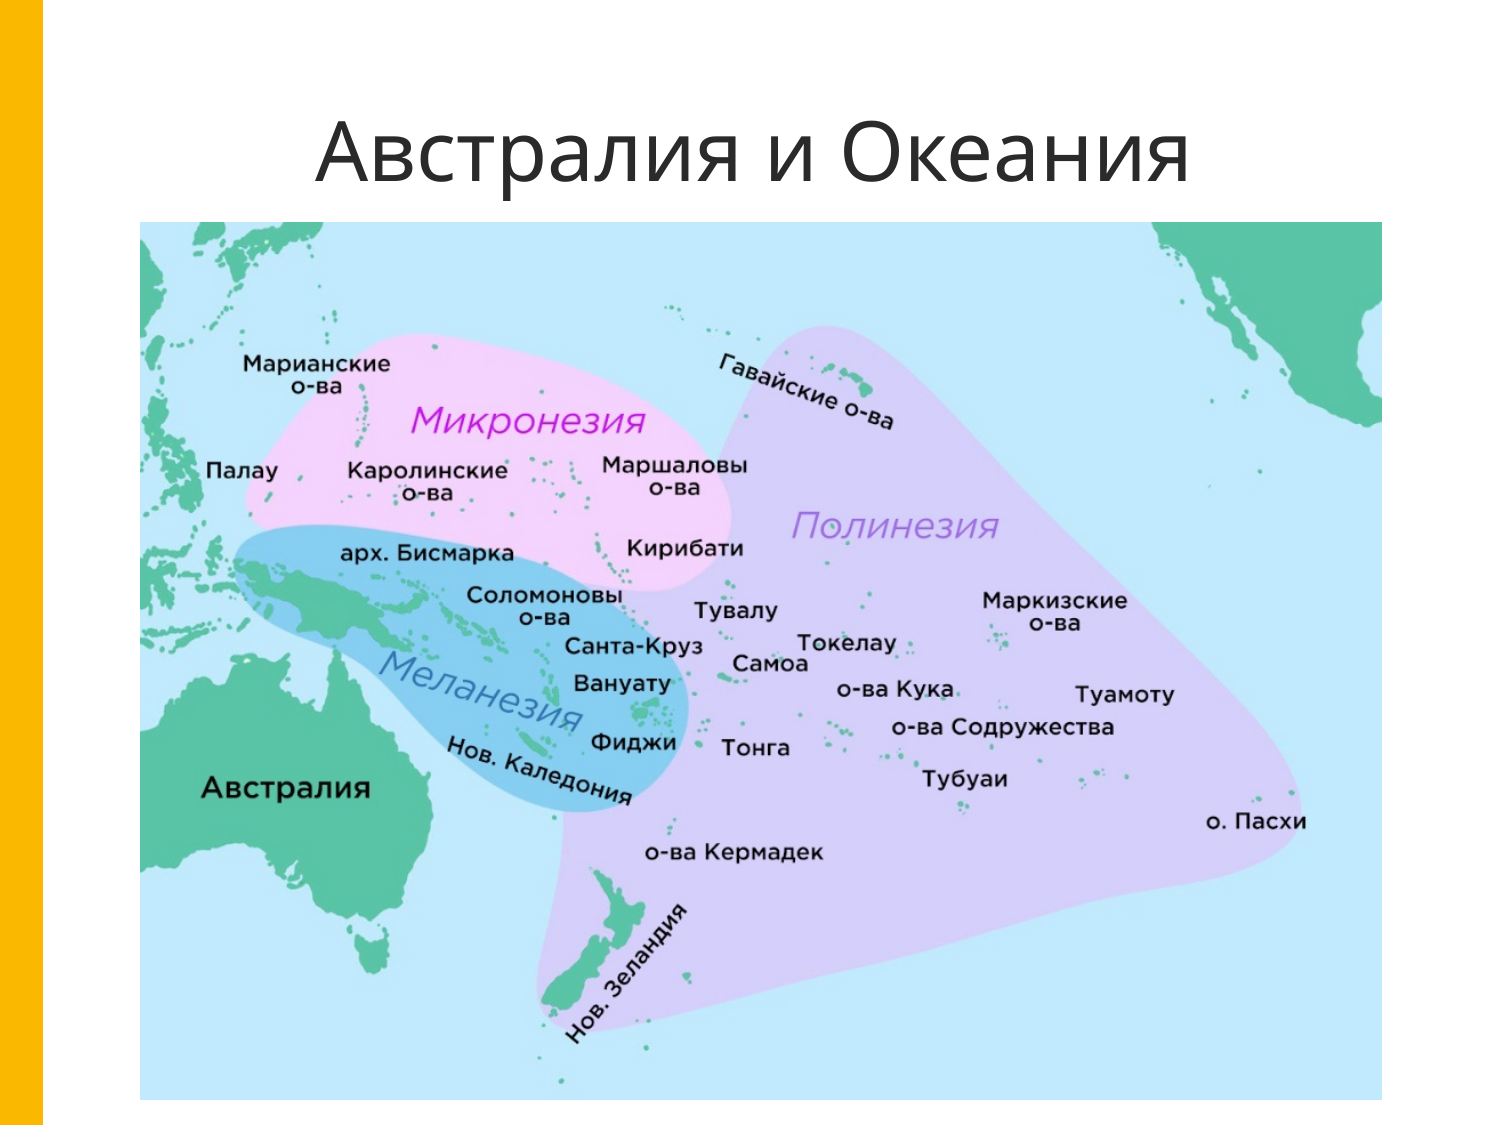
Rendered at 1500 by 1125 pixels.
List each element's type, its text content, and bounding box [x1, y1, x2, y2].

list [140, 222, 1382, 1100]
title Австралия и Океания [82, 94, 1428, 422]
